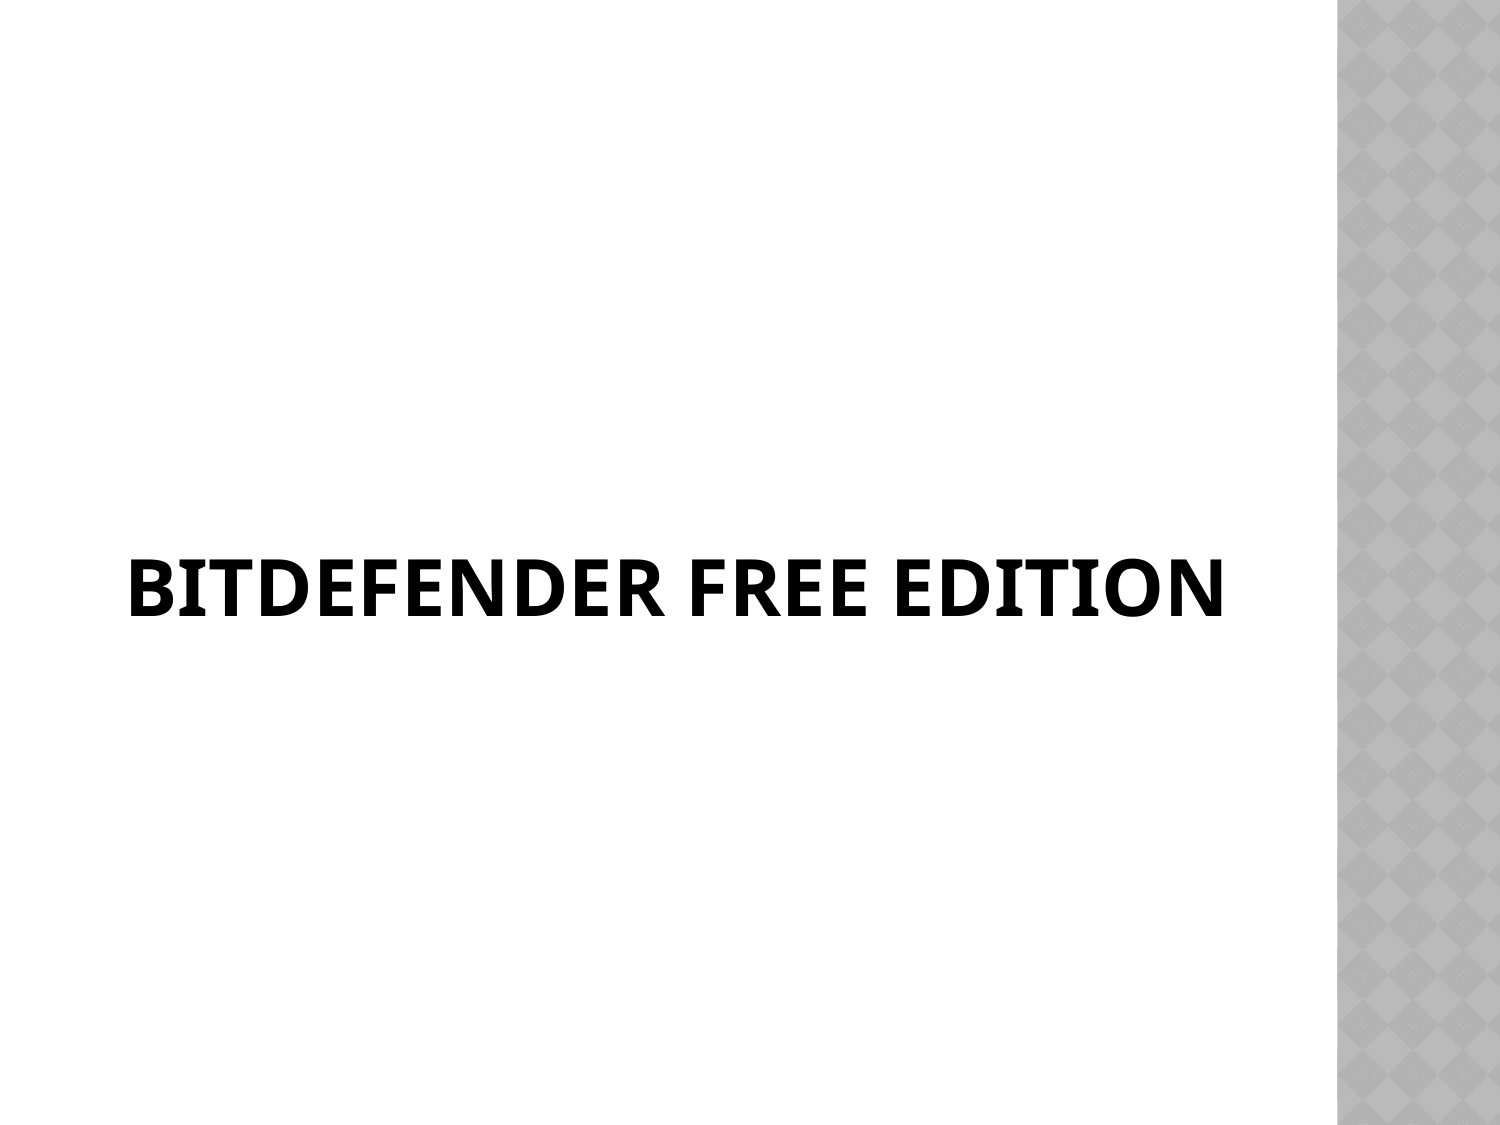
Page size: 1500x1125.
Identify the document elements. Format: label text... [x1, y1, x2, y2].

title BitDefender Free Edition [93, 445, 1282, 633]
